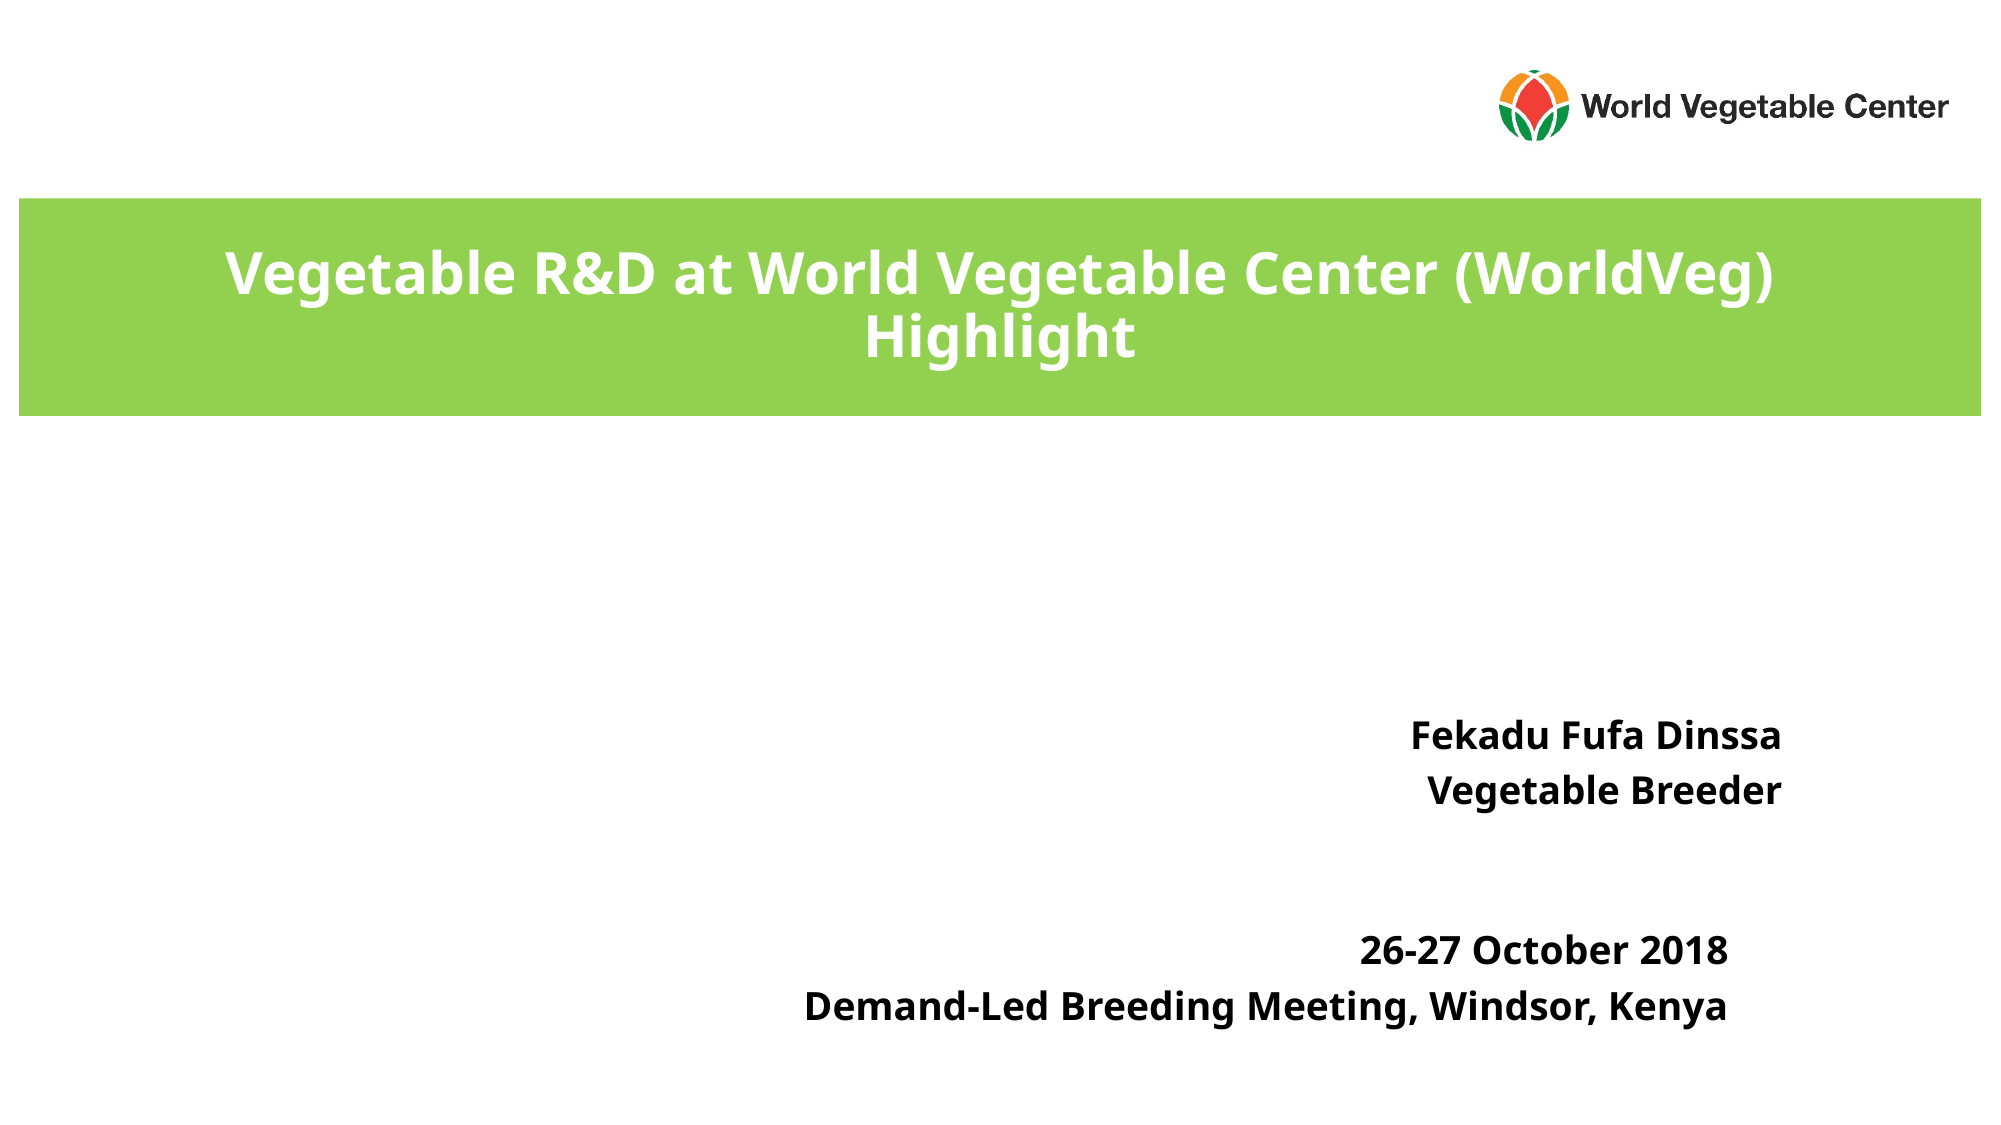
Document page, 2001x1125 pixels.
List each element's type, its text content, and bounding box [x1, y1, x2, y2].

title Vegetable R&D at World Vegetable Center (WorldVeg) Highlight [19, 198, 1981, 416]
picture [1499, 70, 1949, 165]
text_box 26-27 October 2018 Demand-Led Breeding Meeting, Windsor, Kenya [633, 923, 1744, 1038]
text_box Fekadu Fufa Dinssa Vegetable Breeder [1314, 709, 1798, 824]
